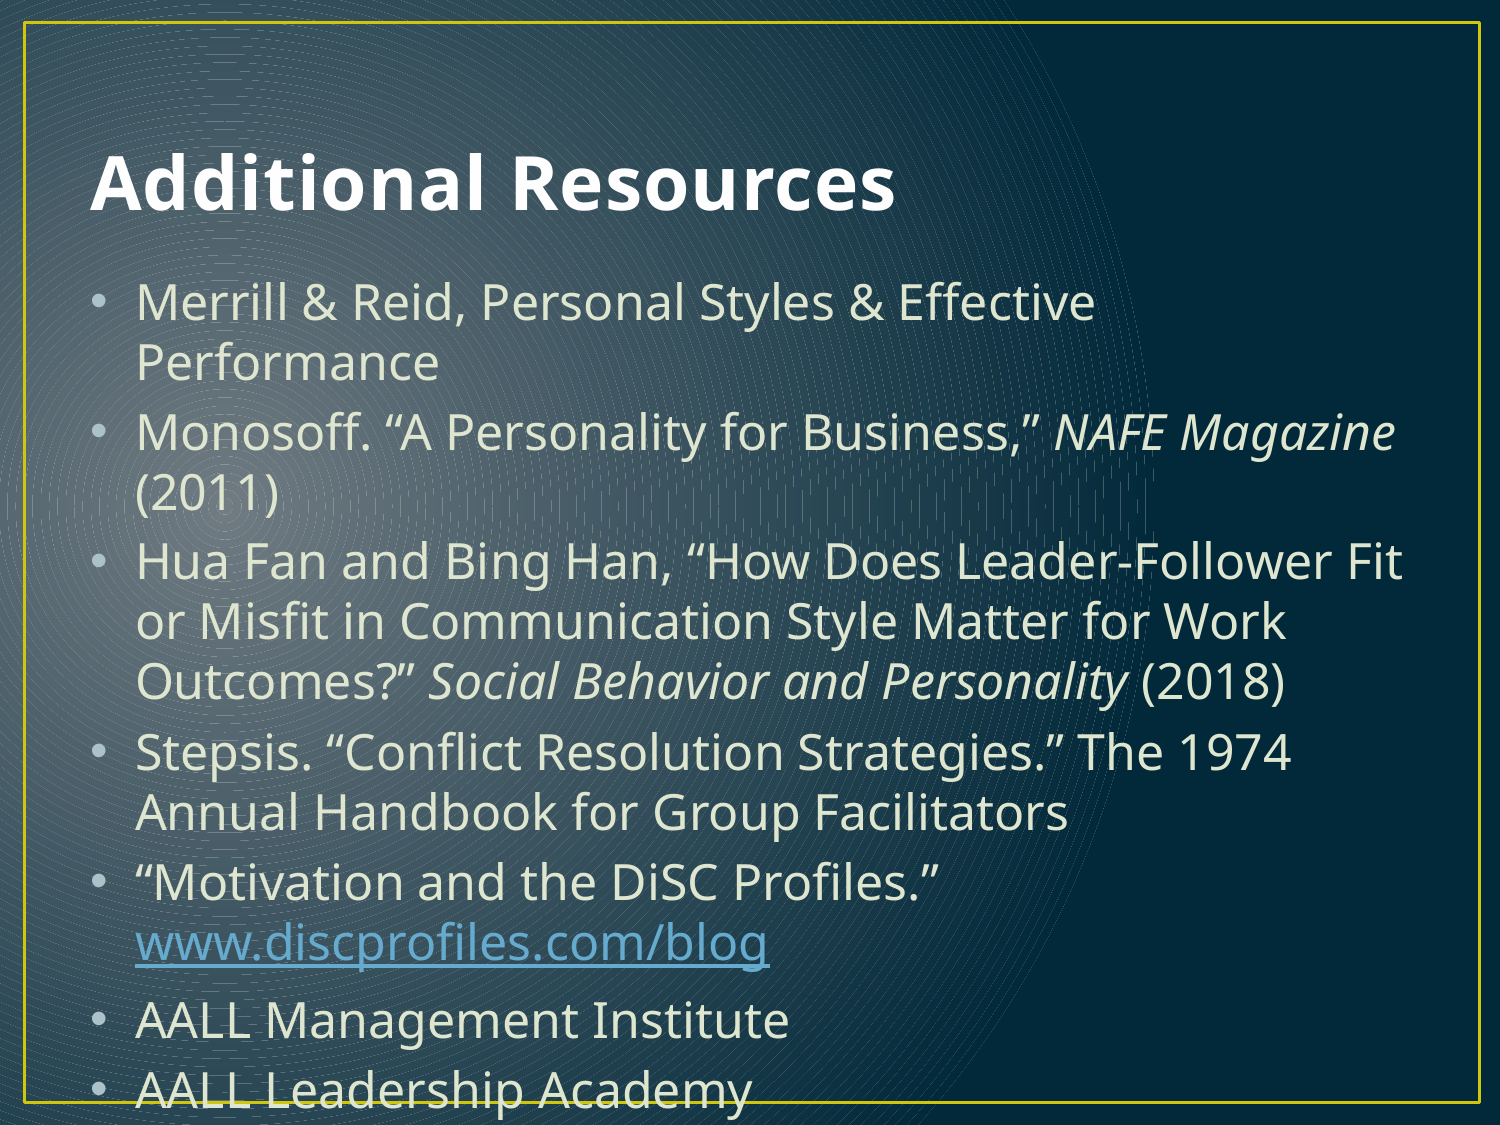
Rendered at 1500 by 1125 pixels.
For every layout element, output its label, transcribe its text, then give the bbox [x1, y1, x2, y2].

list Merrill & Reid, Personal Styles & Effective Performance Monosoff. “A Personality for Business,” NAFE Magazine (2011) Hua Fan and Bing Han, “How Does Leader-Follower Fit or Misfit in Communication Style Matter for Work Outcomes?” Social Behavior and Personality (2018) Stepsis. “Conflict Resolution Strategies.” The 1974 Annual Handbook for Group Facilitators “Motivation and the DiSC Profiles.” www.discprofiles.com/blog AALL Management Institute AALL Leadership Academy [75, 262, 1425, 1005]
title Additional Resources [75, 45, 1425, 233]
